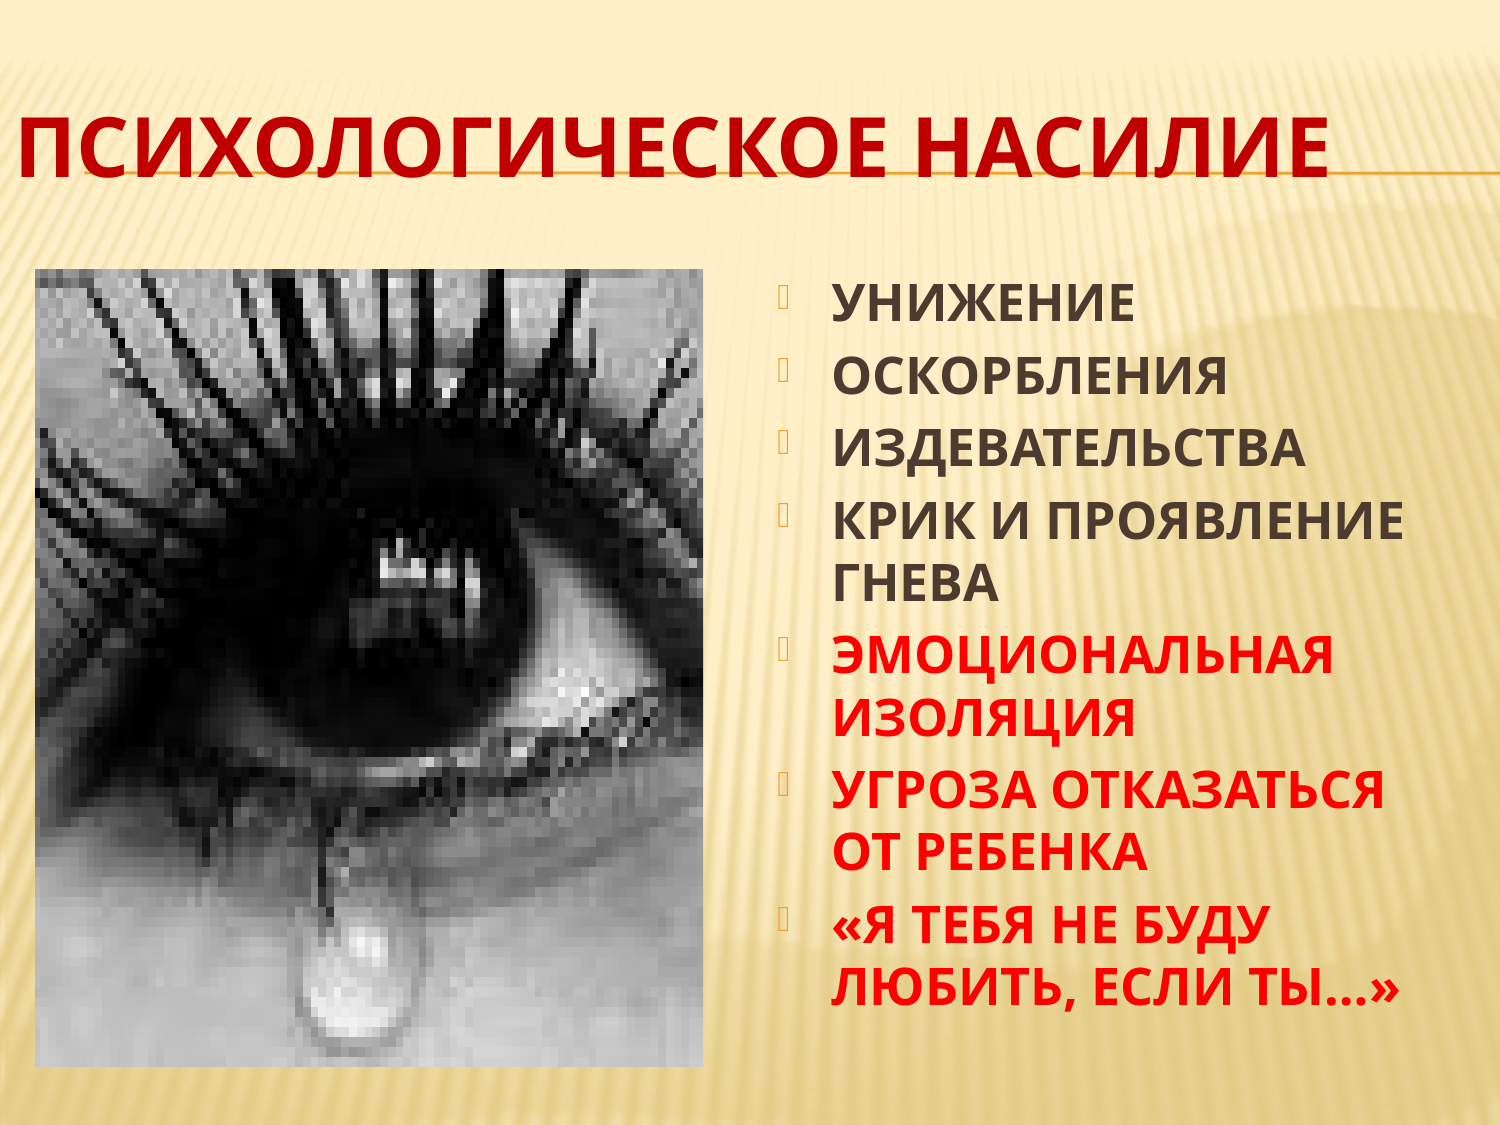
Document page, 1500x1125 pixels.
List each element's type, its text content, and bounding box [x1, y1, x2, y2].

list УНИЖЕНИЕ ОСКОРБЛЕНИЯ ИЗДЕВАТЕЛЬСТВА КРИК И ПРОЯВЛЕНИЕ ГНЕВА ЭМОЦИОНАЛЬНАЯ ИЗОЛЯЦИЯ УГРОЗА ОТКАЗАТЬСЯ ОТ РЕБЕНКА «Я ТЕБЯ НЕ БУДУ ЛЮБИТЬ, ЕСЛИ ТЫ…» [762, 262, 1475, 1038]
title ПСИХОЛОГИЧЕСКОЕ НАСИЛИЕ [0, 75, 1475, 213]
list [34, 269, 704, 1067]
